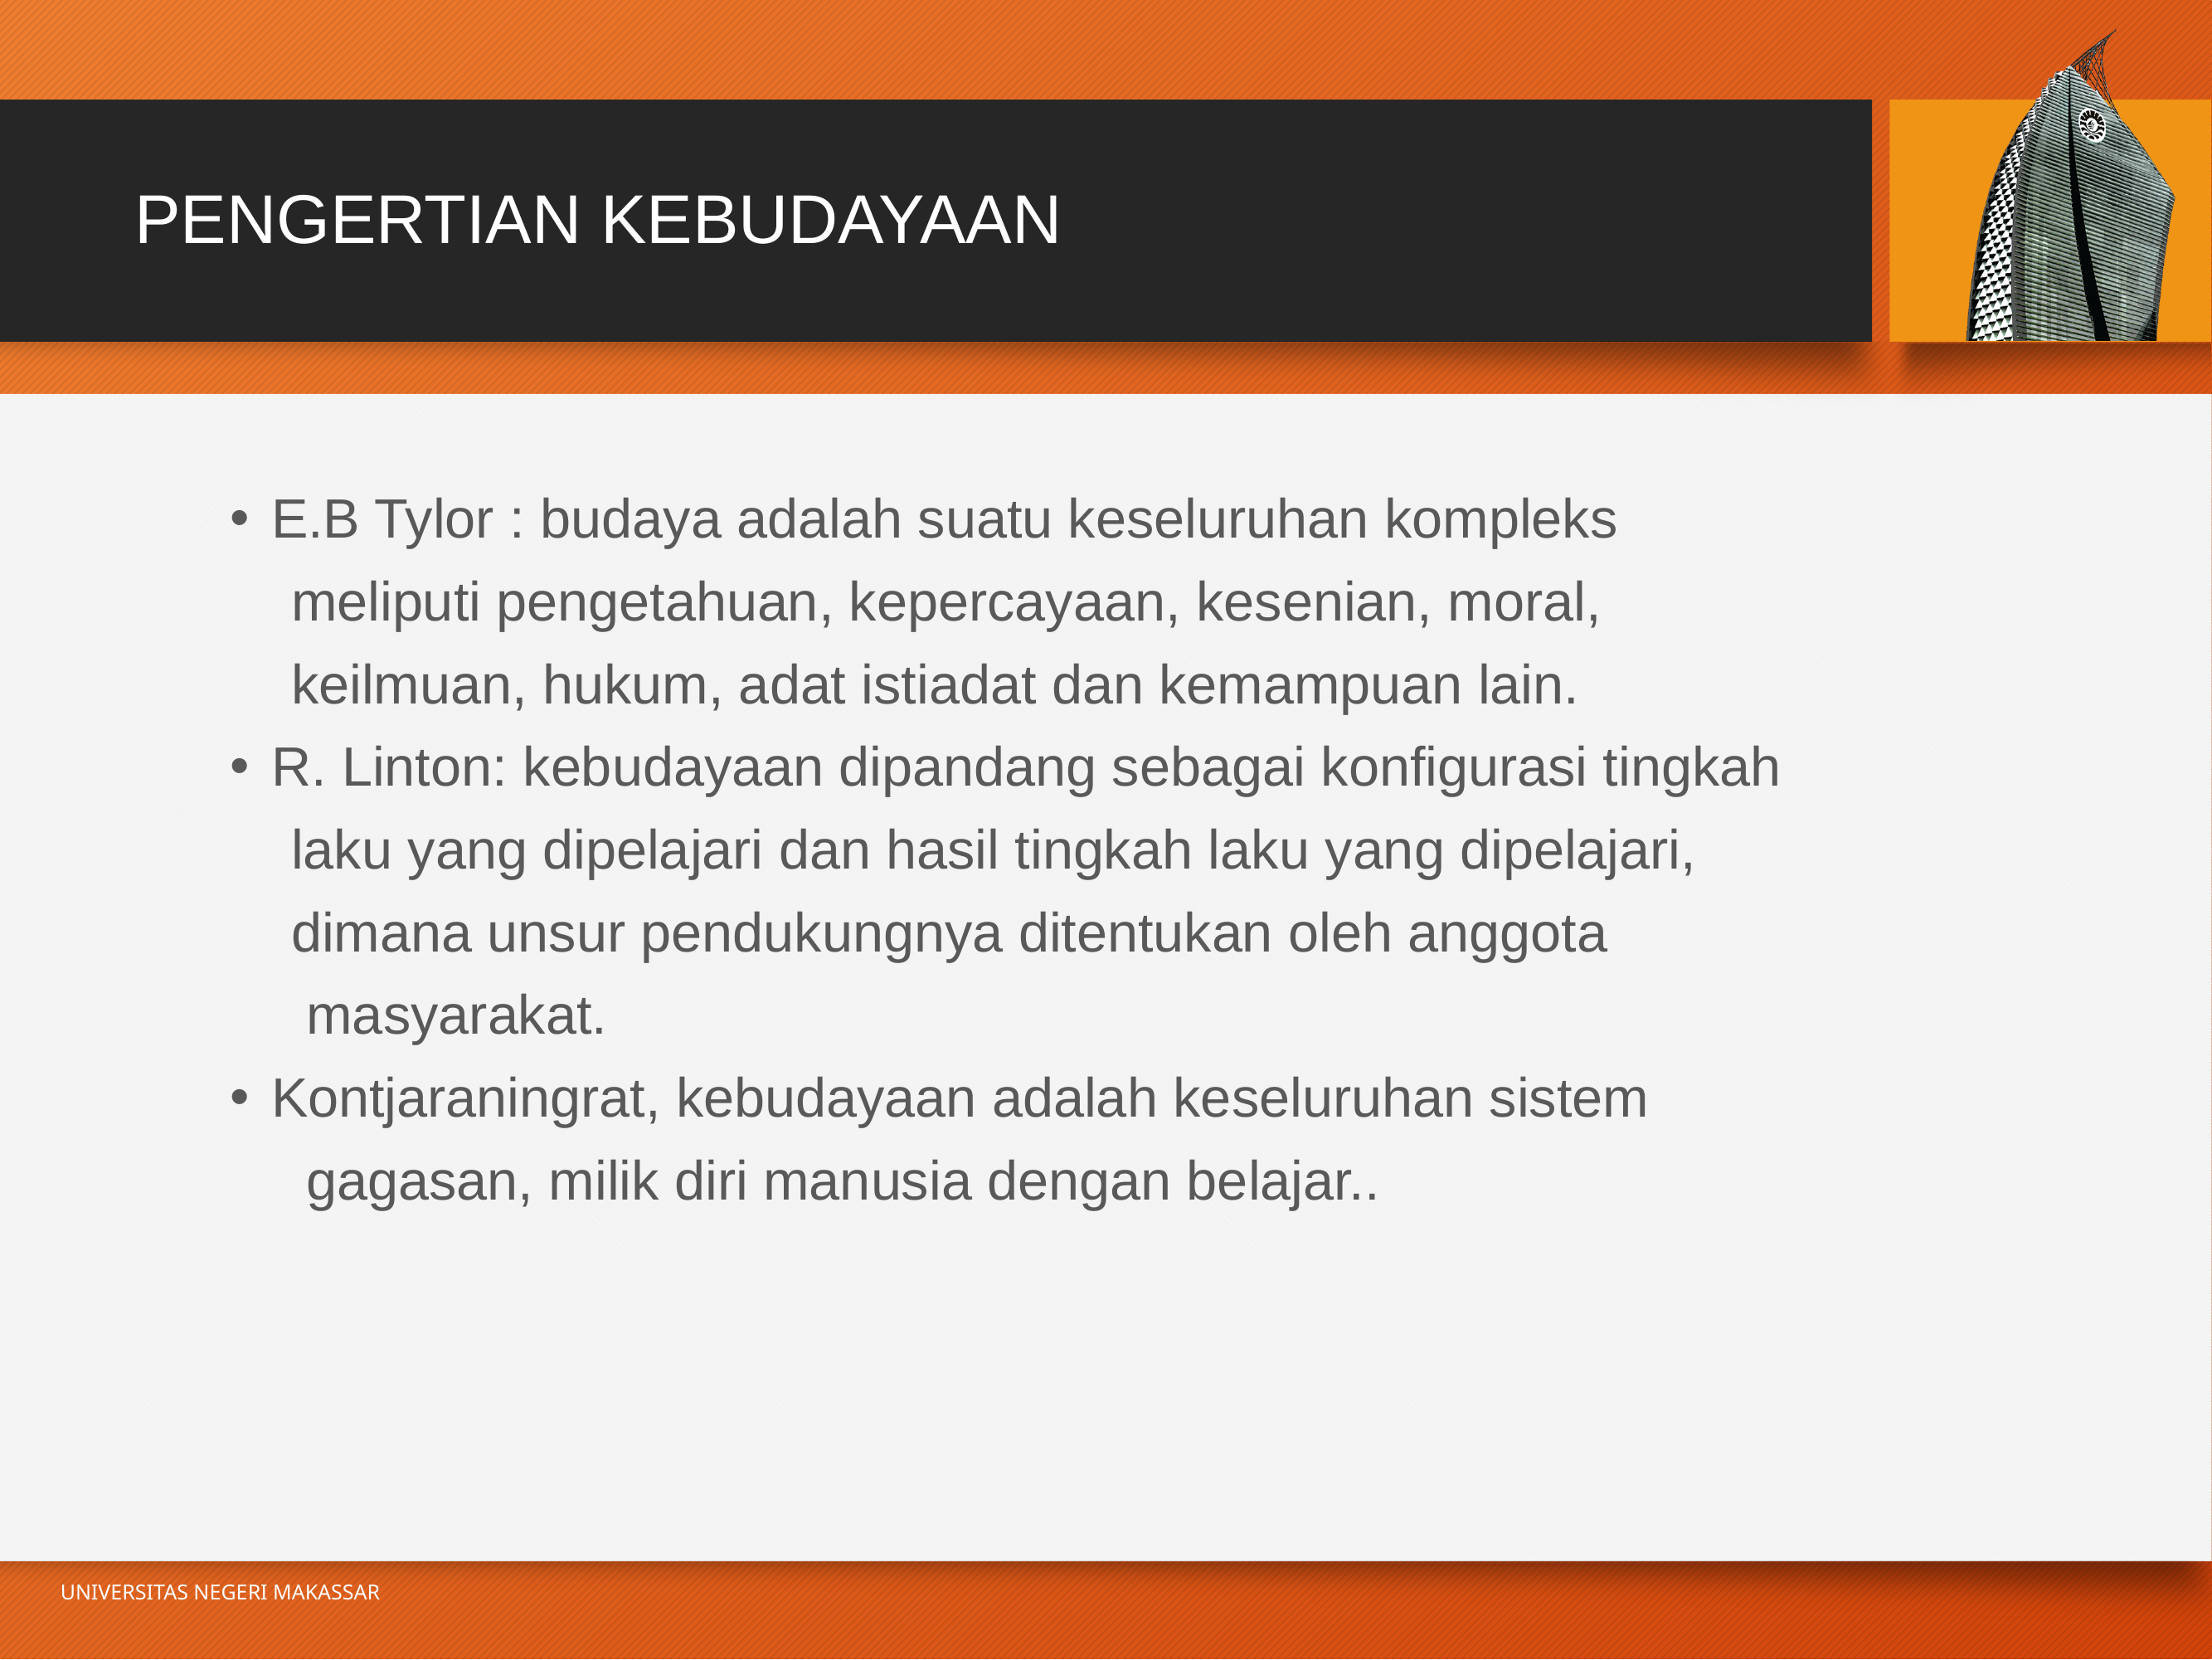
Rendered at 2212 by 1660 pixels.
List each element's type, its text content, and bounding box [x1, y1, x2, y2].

picture [0, 341, 122, 409]
picture [0, 1560, 2212, 1628]
list E.B Tylor : budaya adalah suatu keseluruhan kompleks meliputi pengetahuan, kepercayaan, kesenian, moral, keilmuan, hukum, adat istiadat dan kemampuan lain. R. Linton: kebudayaan dipandang sebagai konfigurasi tingkah laku yang dipelajari dan hasil tingkah laku yang dipelajari, dimana unsur pendukungnya ditentukan oleh anggota masyarakat. Kontjaraningrat, kebudayaan adalah keseluruhan sistem gagasan, milik diri manusia dengan belajar.. [217, 484, 1995, 1404]
picture [1961, 19, 2211, 409]
title PENGERTIAN KEBUDAYAAN [122, 178, 2030, 499]
